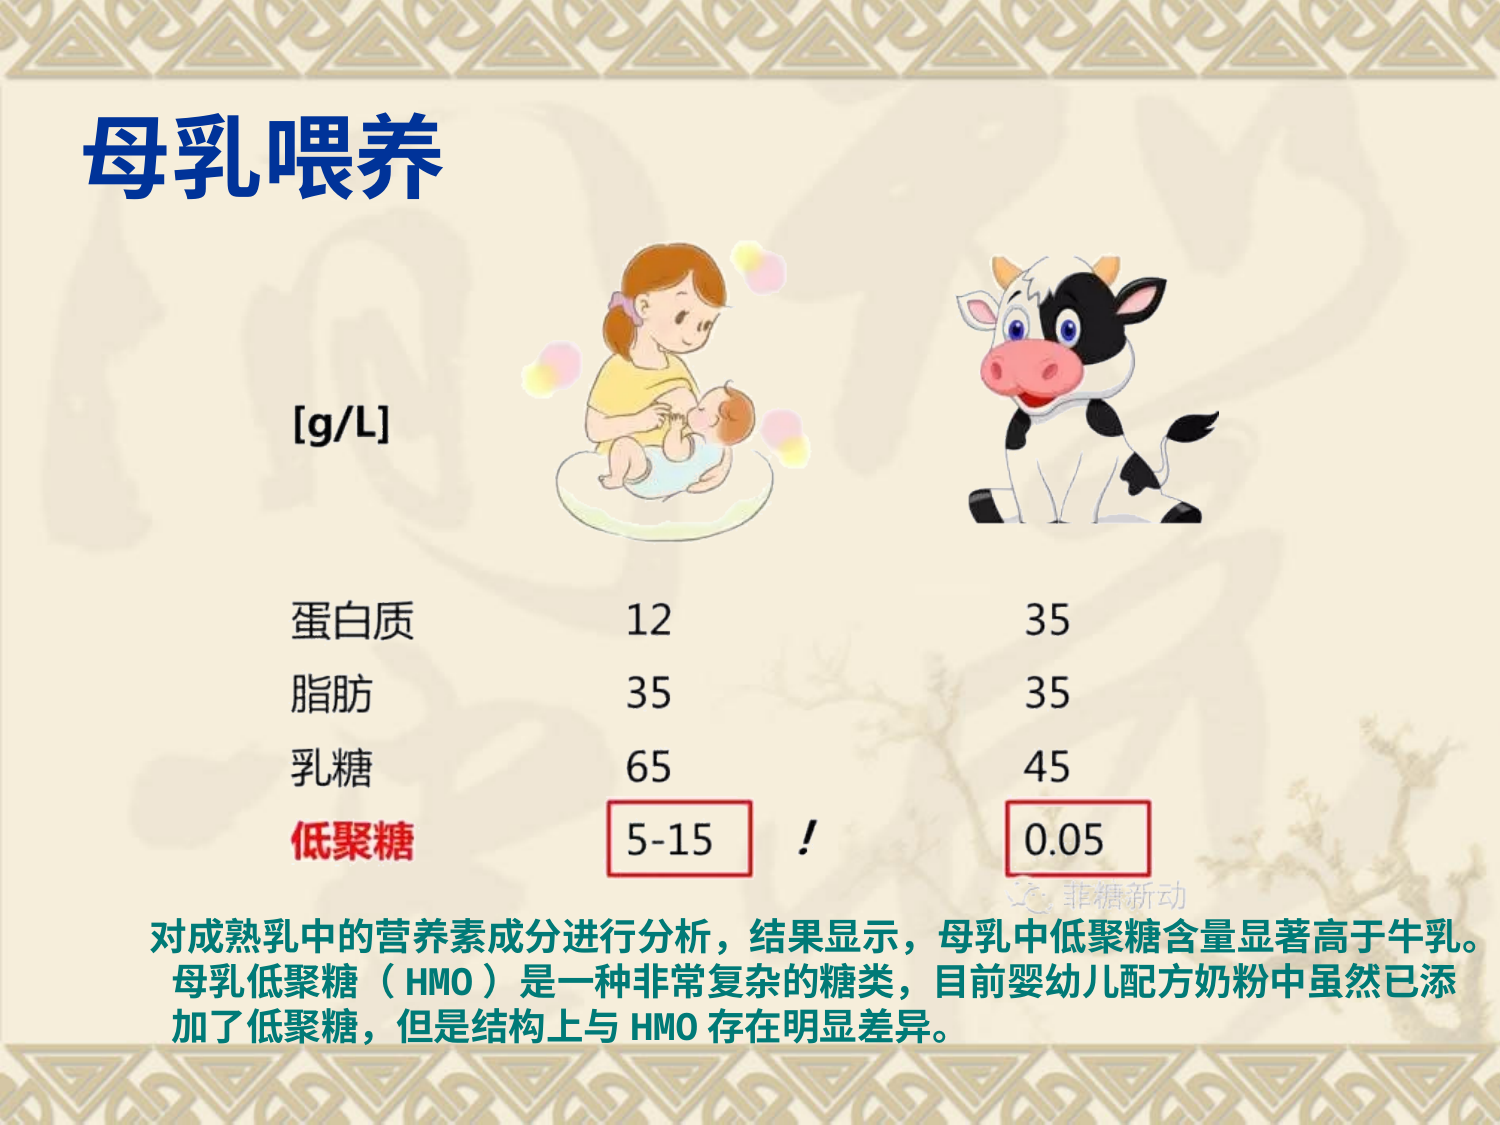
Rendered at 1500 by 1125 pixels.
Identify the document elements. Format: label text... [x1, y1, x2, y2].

title 母乳喂养 [64, 101, 573, 208]
list 对成熟乳中的营养素成分进行分析，结果显示，母乳中低聚糖含量显著高于牛乳。母乳低聚糖（HMO）是一种非常复杂的糖类，目前婴幼儿配方奶粉中虽然已添加了低聚糖，但是结构上与HMO存在明显差异。 [100, 904, 1483, 1069]
picture [0, 0, 1500, 1125]
